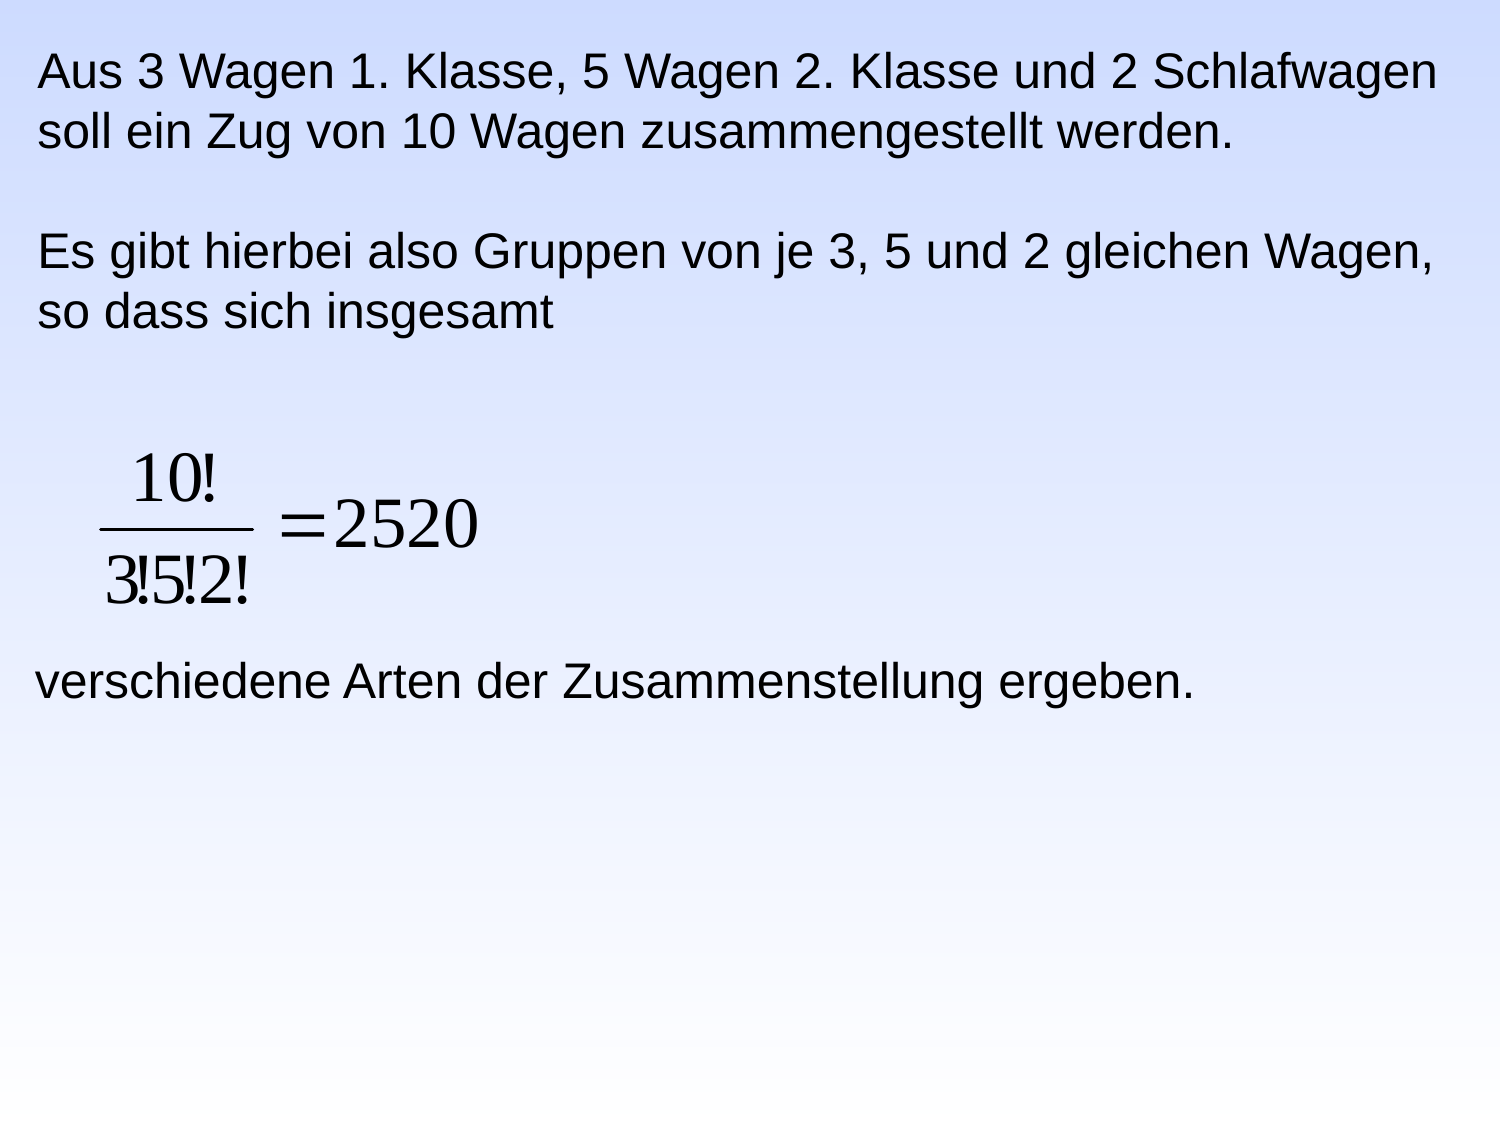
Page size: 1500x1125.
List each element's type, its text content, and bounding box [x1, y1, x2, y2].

text_box verschiedene Arten der Zusammenstellung ergeben. [20, 641, 1211, 716]
text_box Aus 3 Wagen 1. Klasse, 5 Wagen 2. Klasse und 2 Schlafwagen soll ein Zug von 10 Wagen zusammengestellt werden. Es gibt hierbei also Gruppen von je 3, 5 und 2 gleichen Wagen, so dass sich insgesamt [22, 30, 1468, 406]
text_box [88, 432, 491, 620]
